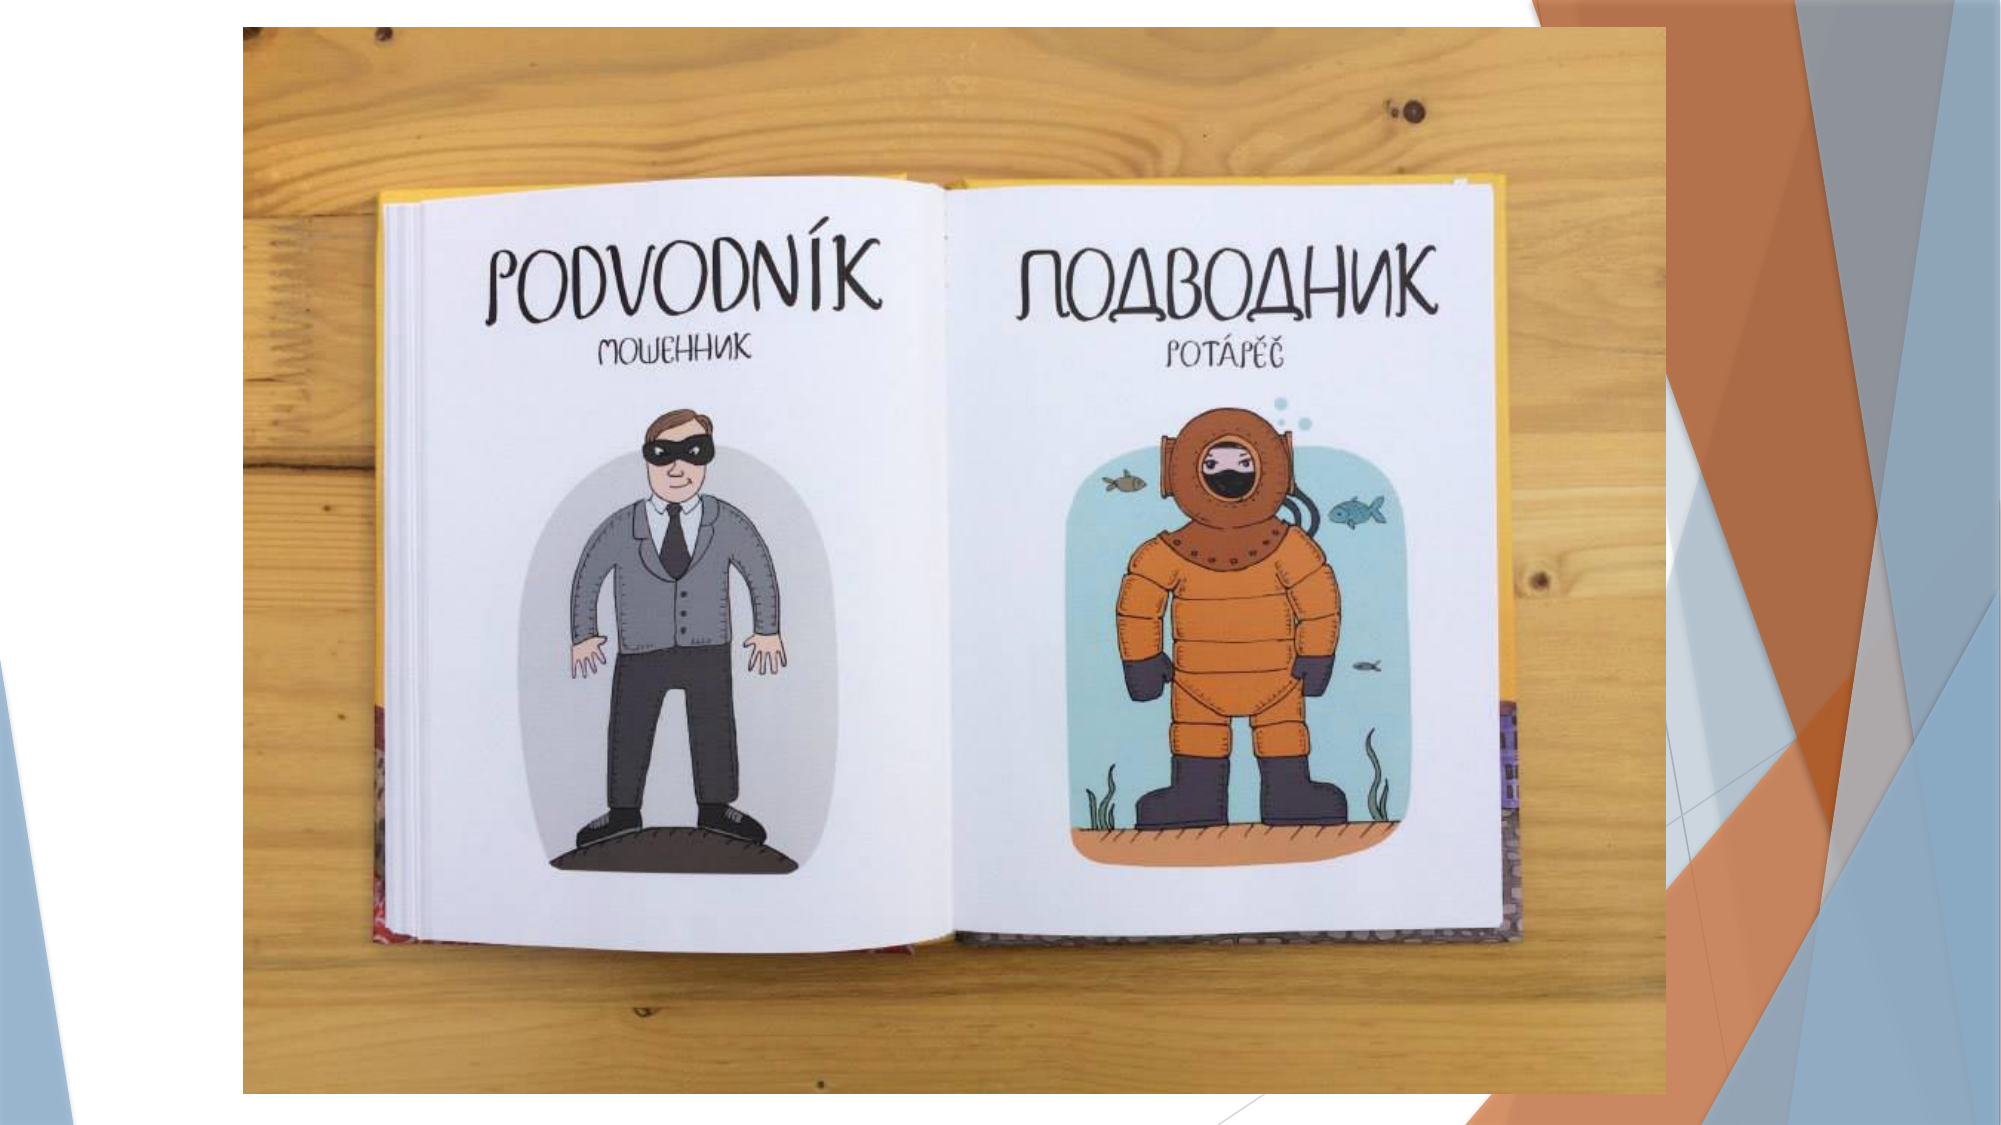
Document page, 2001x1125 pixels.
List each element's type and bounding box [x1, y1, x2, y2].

picture [242, 26, 1666, 1095]
